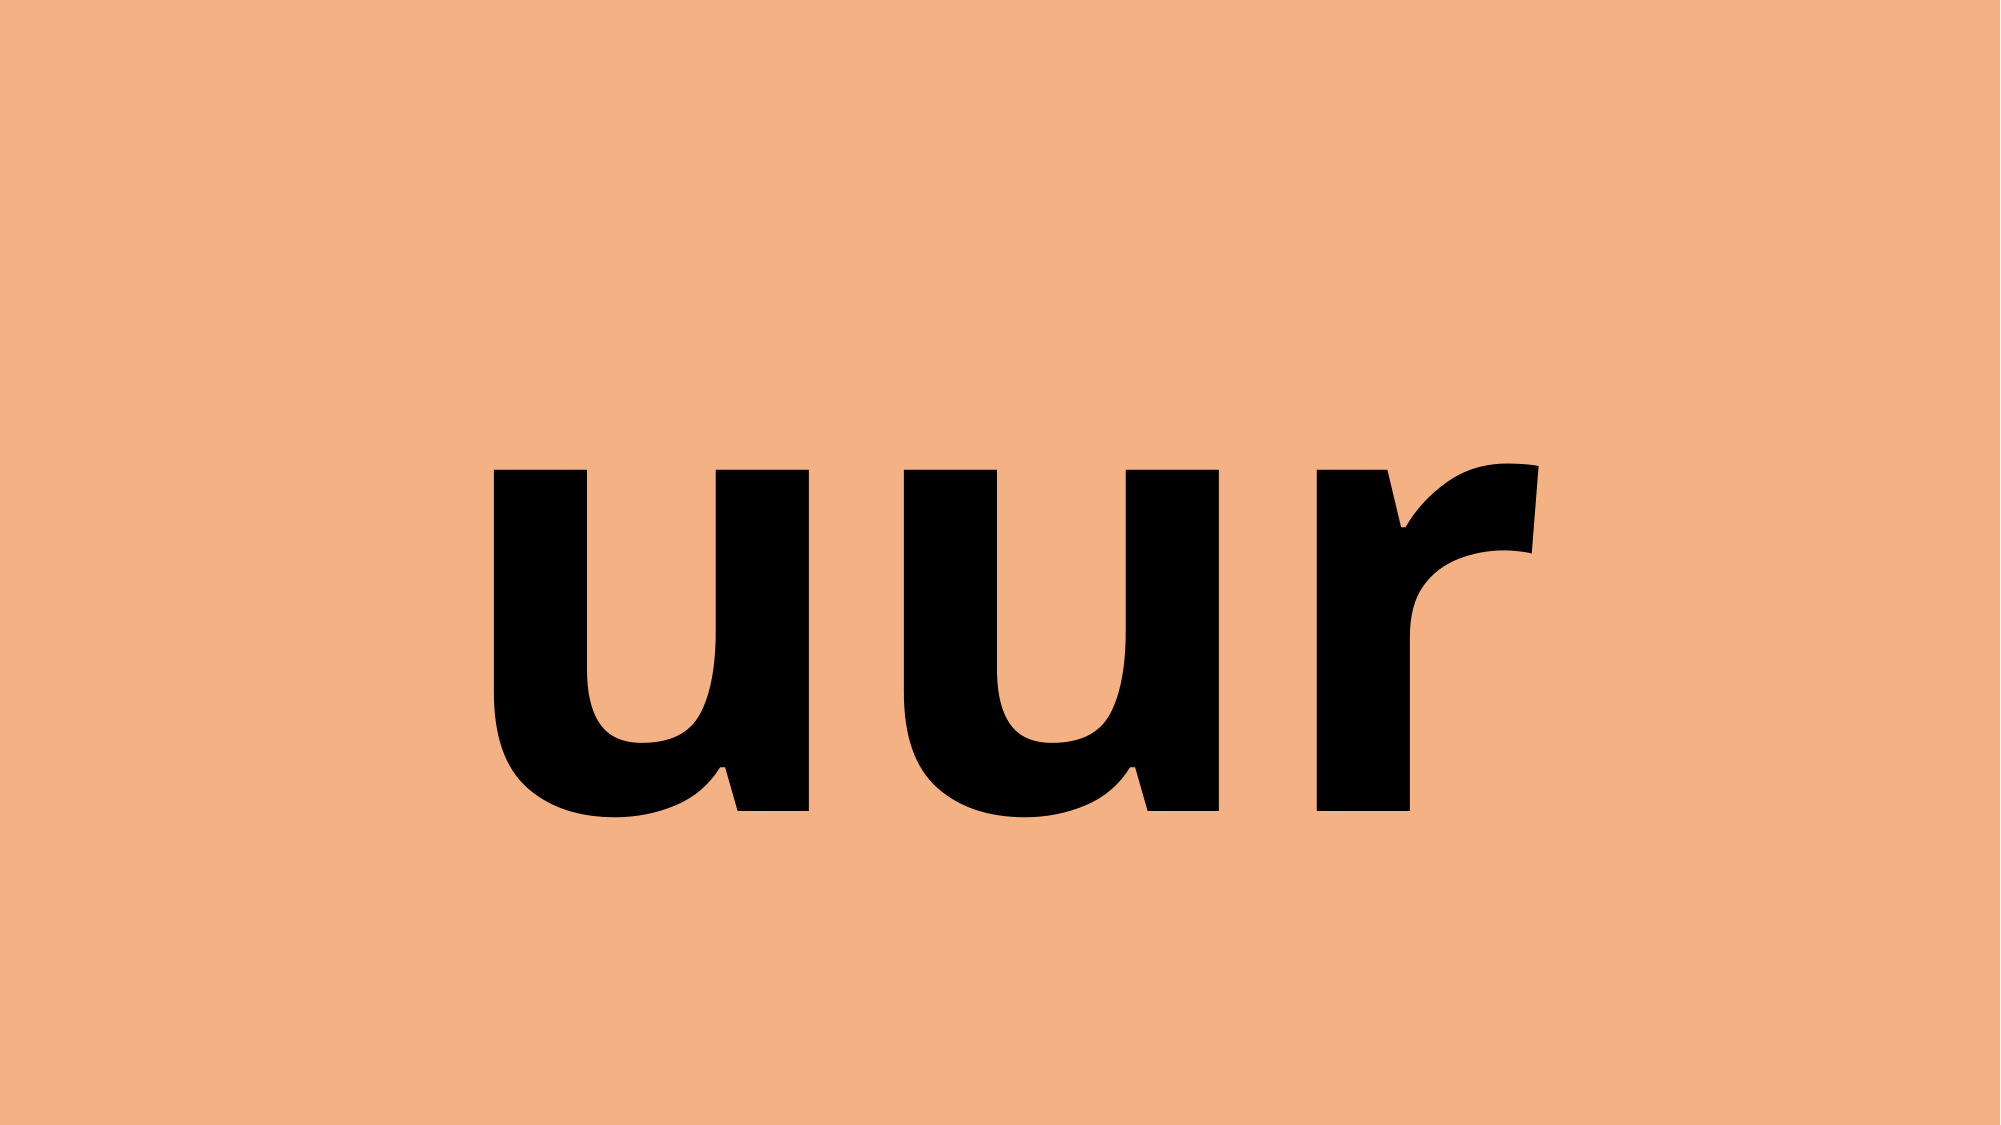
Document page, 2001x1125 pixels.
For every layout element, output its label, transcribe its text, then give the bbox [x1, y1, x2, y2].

title uur [137, 500, 1863, 718]
